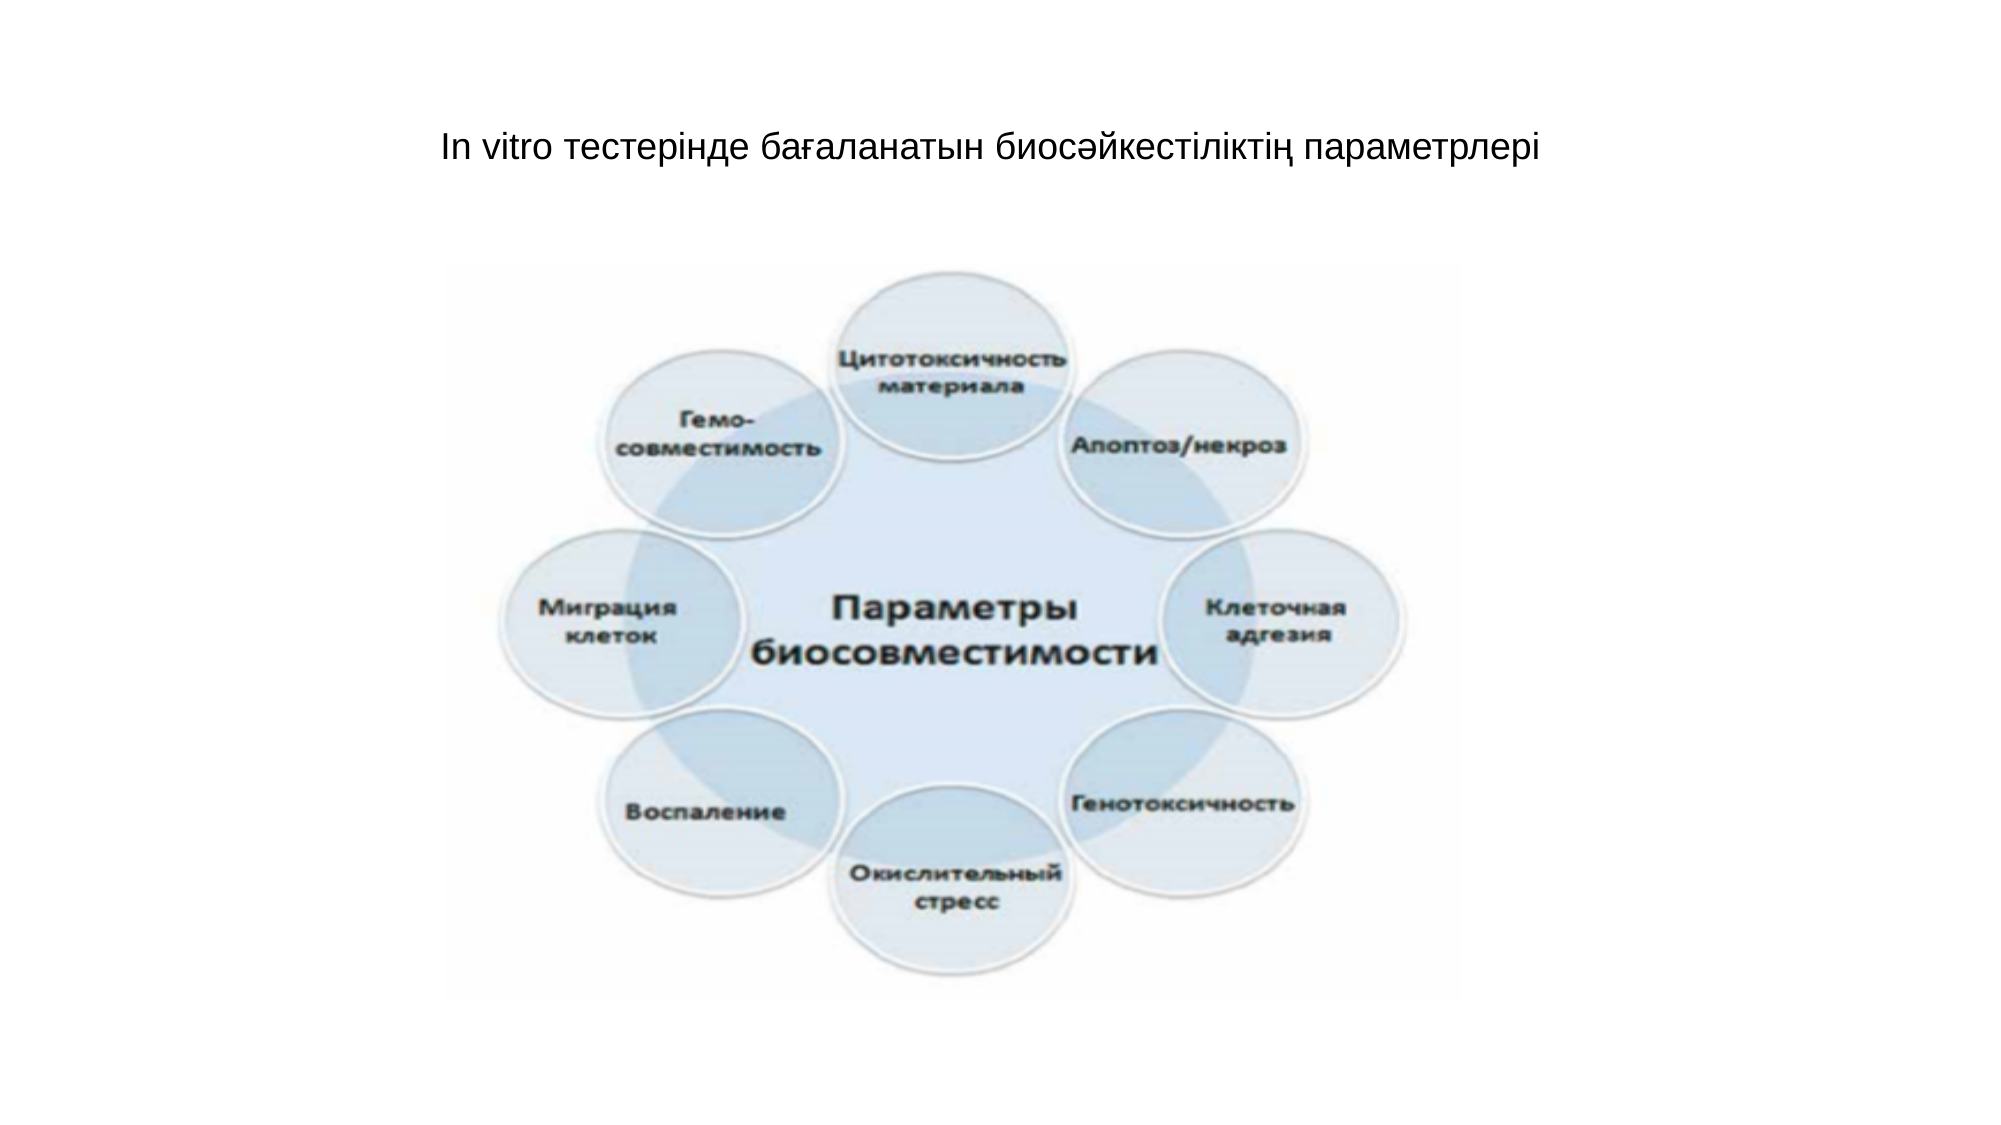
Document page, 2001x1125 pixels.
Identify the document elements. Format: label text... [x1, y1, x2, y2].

text_box In vitro тестерінде бағаланатын биосәйкестіліктің параметрлері [425, 115, 1759, 175]
picture [414, 248, 1632, 999]
